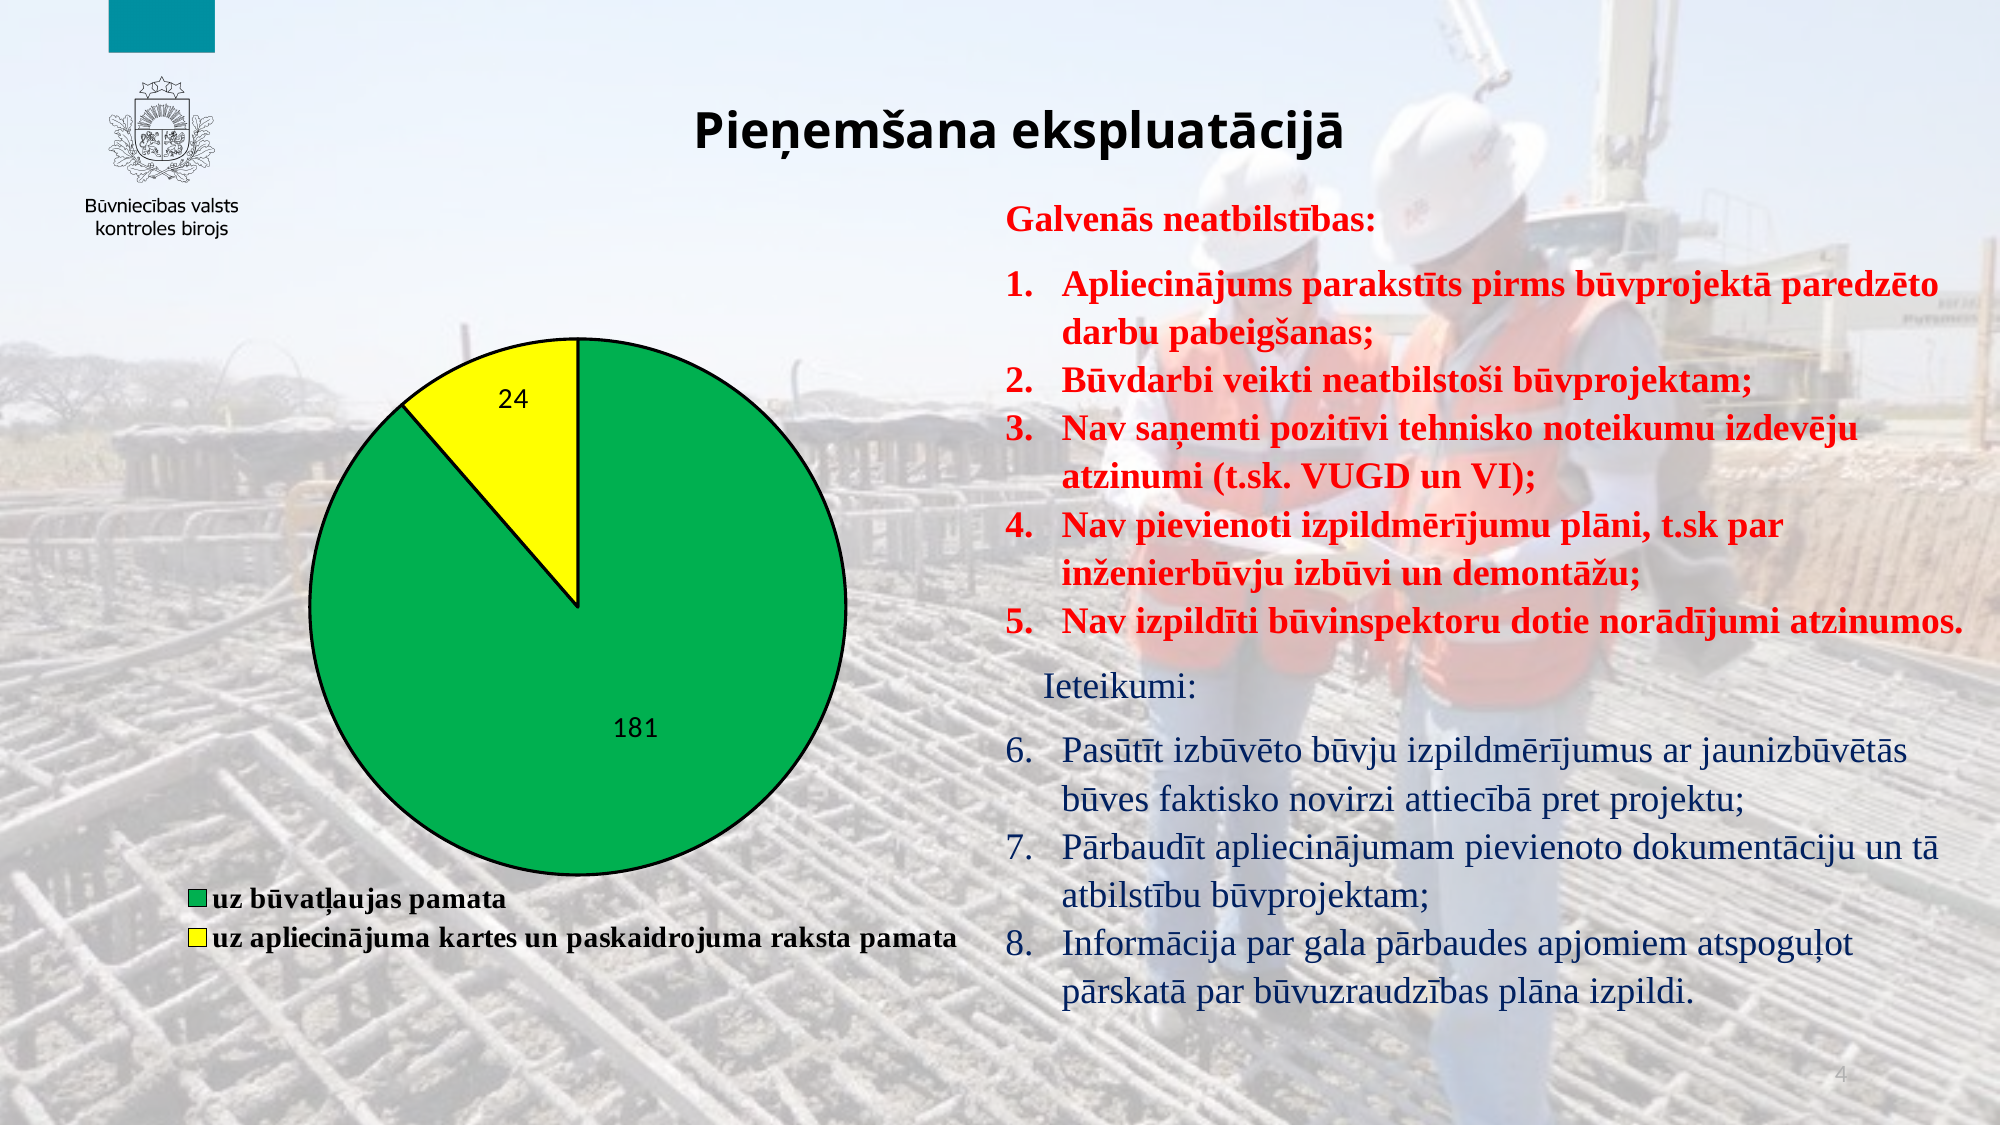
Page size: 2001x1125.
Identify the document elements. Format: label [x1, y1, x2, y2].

picture [0, 0, 2000, 1125]
chart [86, 295, 1070, 974]
